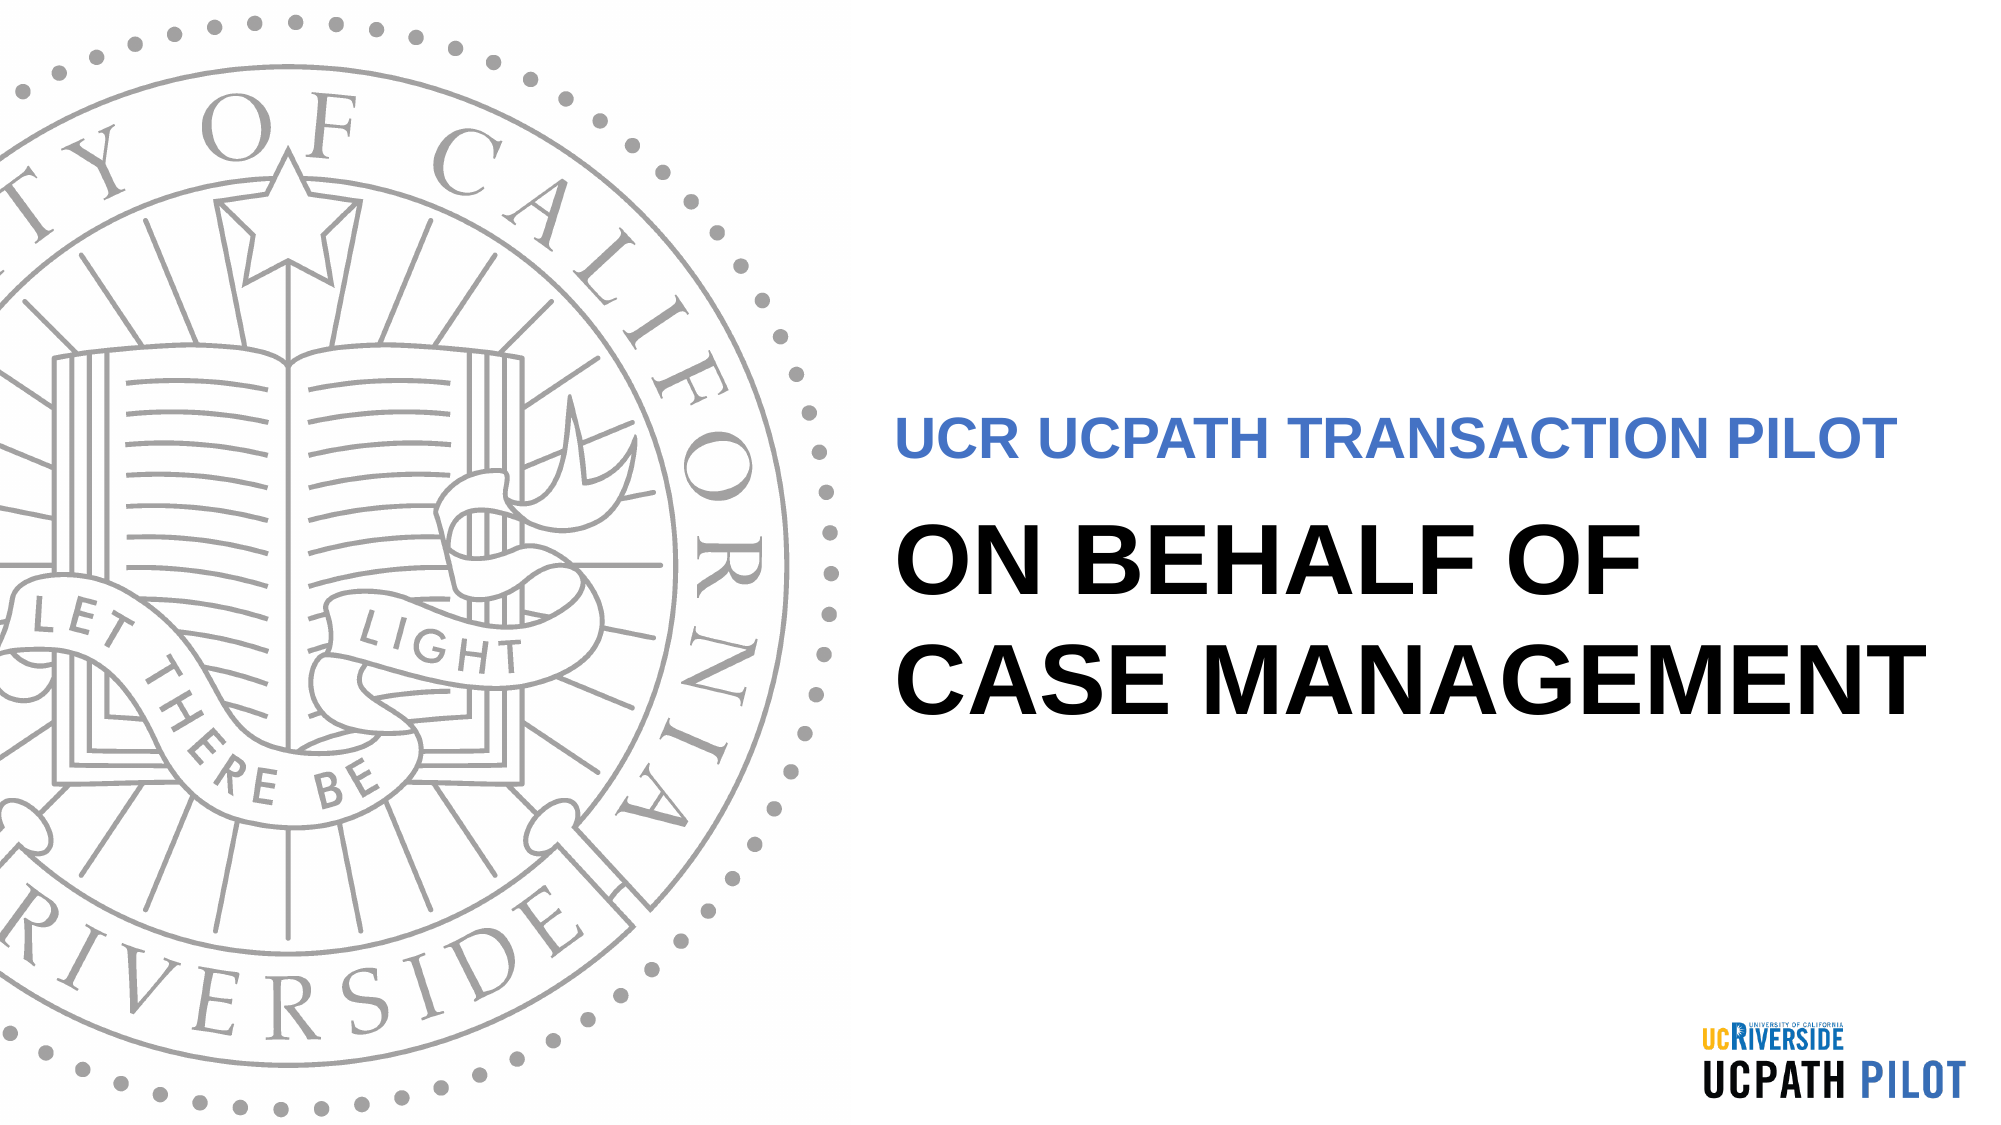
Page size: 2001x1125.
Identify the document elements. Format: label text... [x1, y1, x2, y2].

list Ucr ucpath transaction pilot ON BEHALF OF case management [880, 392, 1949, 782]
picture [1701, 1022, 1967, 1110]
